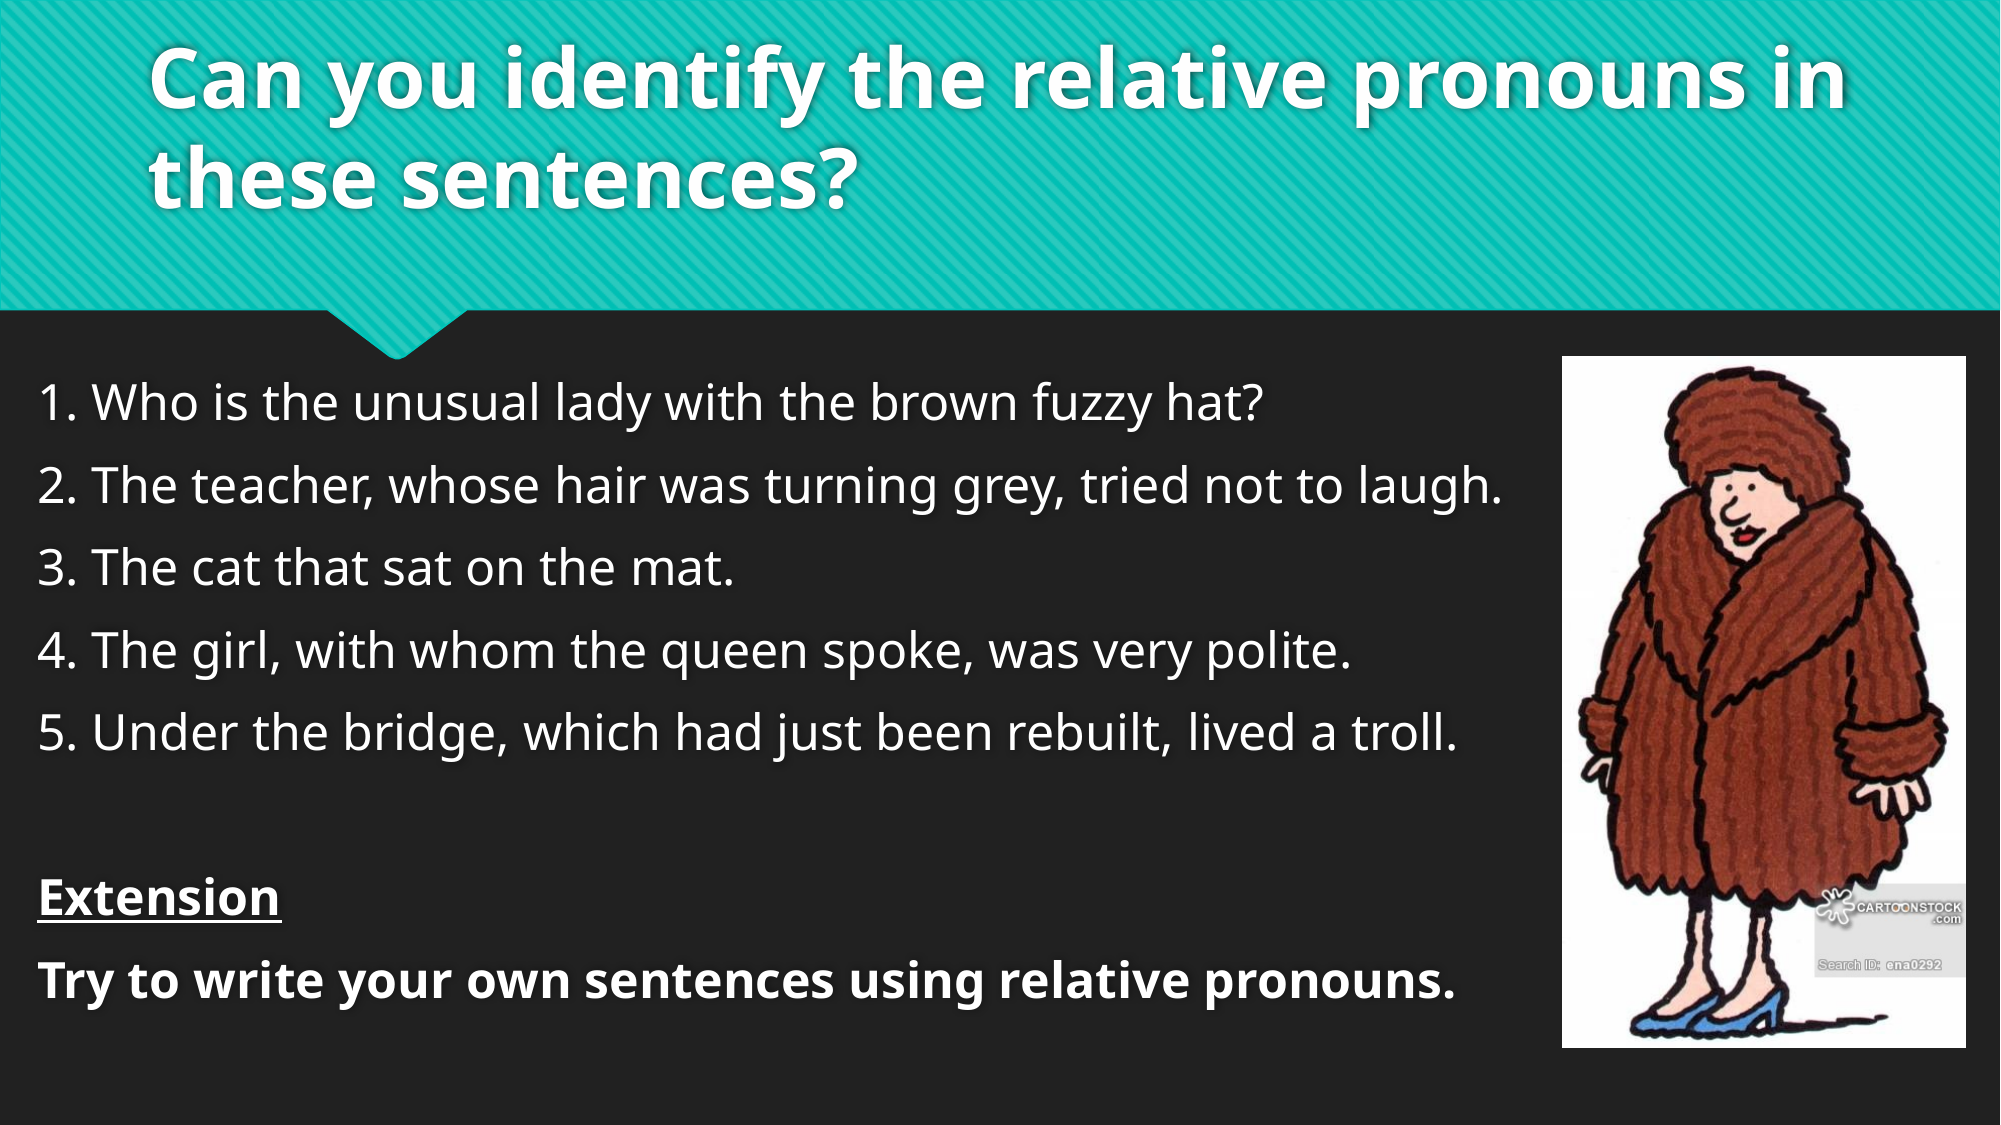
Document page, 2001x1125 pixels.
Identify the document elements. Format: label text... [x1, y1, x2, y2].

picture [1561, 356, 1966, 1048]
list 1. Who is the unusual lady with the brown fuzzy hat? 2. The teacher, whose hair was turning grey, tried not to laugh. 3. The cat that sat on the mat. 4. The girl, with whom the queen spoke, was very polite. 5. Under the bridge, which had just been rebuilt, lived a troll. Extension Try to write your own sentences using relative pronouns. [22, 356, 1561, 1023]
title Can you identify the relative pronouns in these sentences? [132, 73, 1868, 233]
